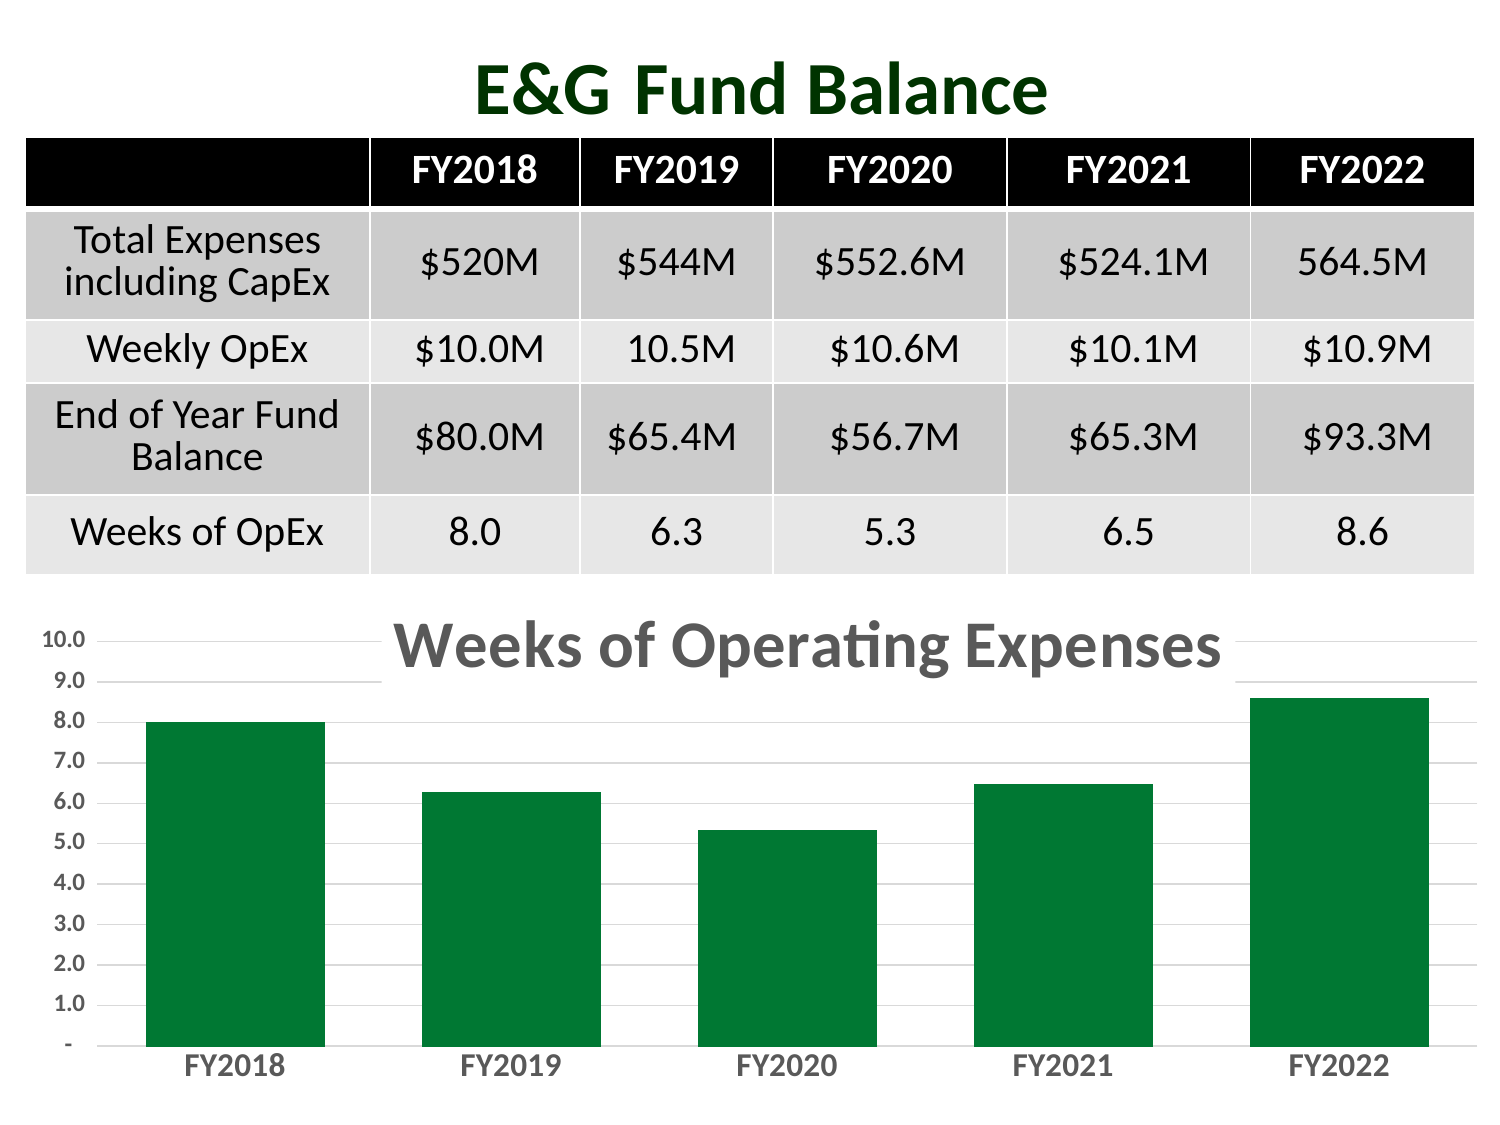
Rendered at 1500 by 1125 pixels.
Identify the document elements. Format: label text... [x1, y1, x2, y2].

table_cell $80.0M [371, 384, 579, 494]
table_cell Total Expenses including CapEx [26, 212, 369, 319]
table_cell $10.1M [1008, 321, 1250, 382]
table_cell 6.5 [1008, 496, 1250, 574]
table_cell $520M [371, 212, 579, 319]
table_cell $524.1M [1008, 212, 1250, 319]
table_cell $93.3M [1251, 384, 1474, 494]
table_cell $552.6M [774, 212, 1006, 319]
table_cell End of Year Fund Balance [26, 384, 369, 494]
table_header FY2018 [371, 138, 579, 206]
table_cell $10.6M [774, 321, 1006, 382]
table_cell $65.3M [1008, 384, 1250, 494]
table_cell 6.3 [581, 496, 772, 574]
table_cell 8.0 [371, 496, 579, 574]
table_cell 10.5M [581, 321, 772, 382]
table_header FY2022 [1251, 138, 1474, 206]
table_cell 564.5M [1251, 212, 1474, 319]
title E&G Fund Balance [87, 24, 1438, 125]
table_cell $544M [581, 212, 772, 319]
table_header [26, 138, 369, 206]
table_cell $56.7M [774, 384, 1006, 494]
table_cell $65.4M [581, 384, 772, 494]
table_cell Weeks of OpEx [26, 496, 369, 574]
table_cell 5.3 [774, 496, 1006, 574]
table_header FY2019 [581, 138, 772, 206]
table_header FY2021 [1008, 138, 1250, 206]
table_header FY2020 [774, 138, 1006, 206]
table_cell 8.6 [1251, 496, 1474, 574]
chart [24, 583, 1500, 1125]
table_cell $10.9M [1251, 321, 1474, 382]
table_cell $10.0M [371, 321, 579, 382]
table_cell Weekly OpEx [26, 321, 369, 382]
